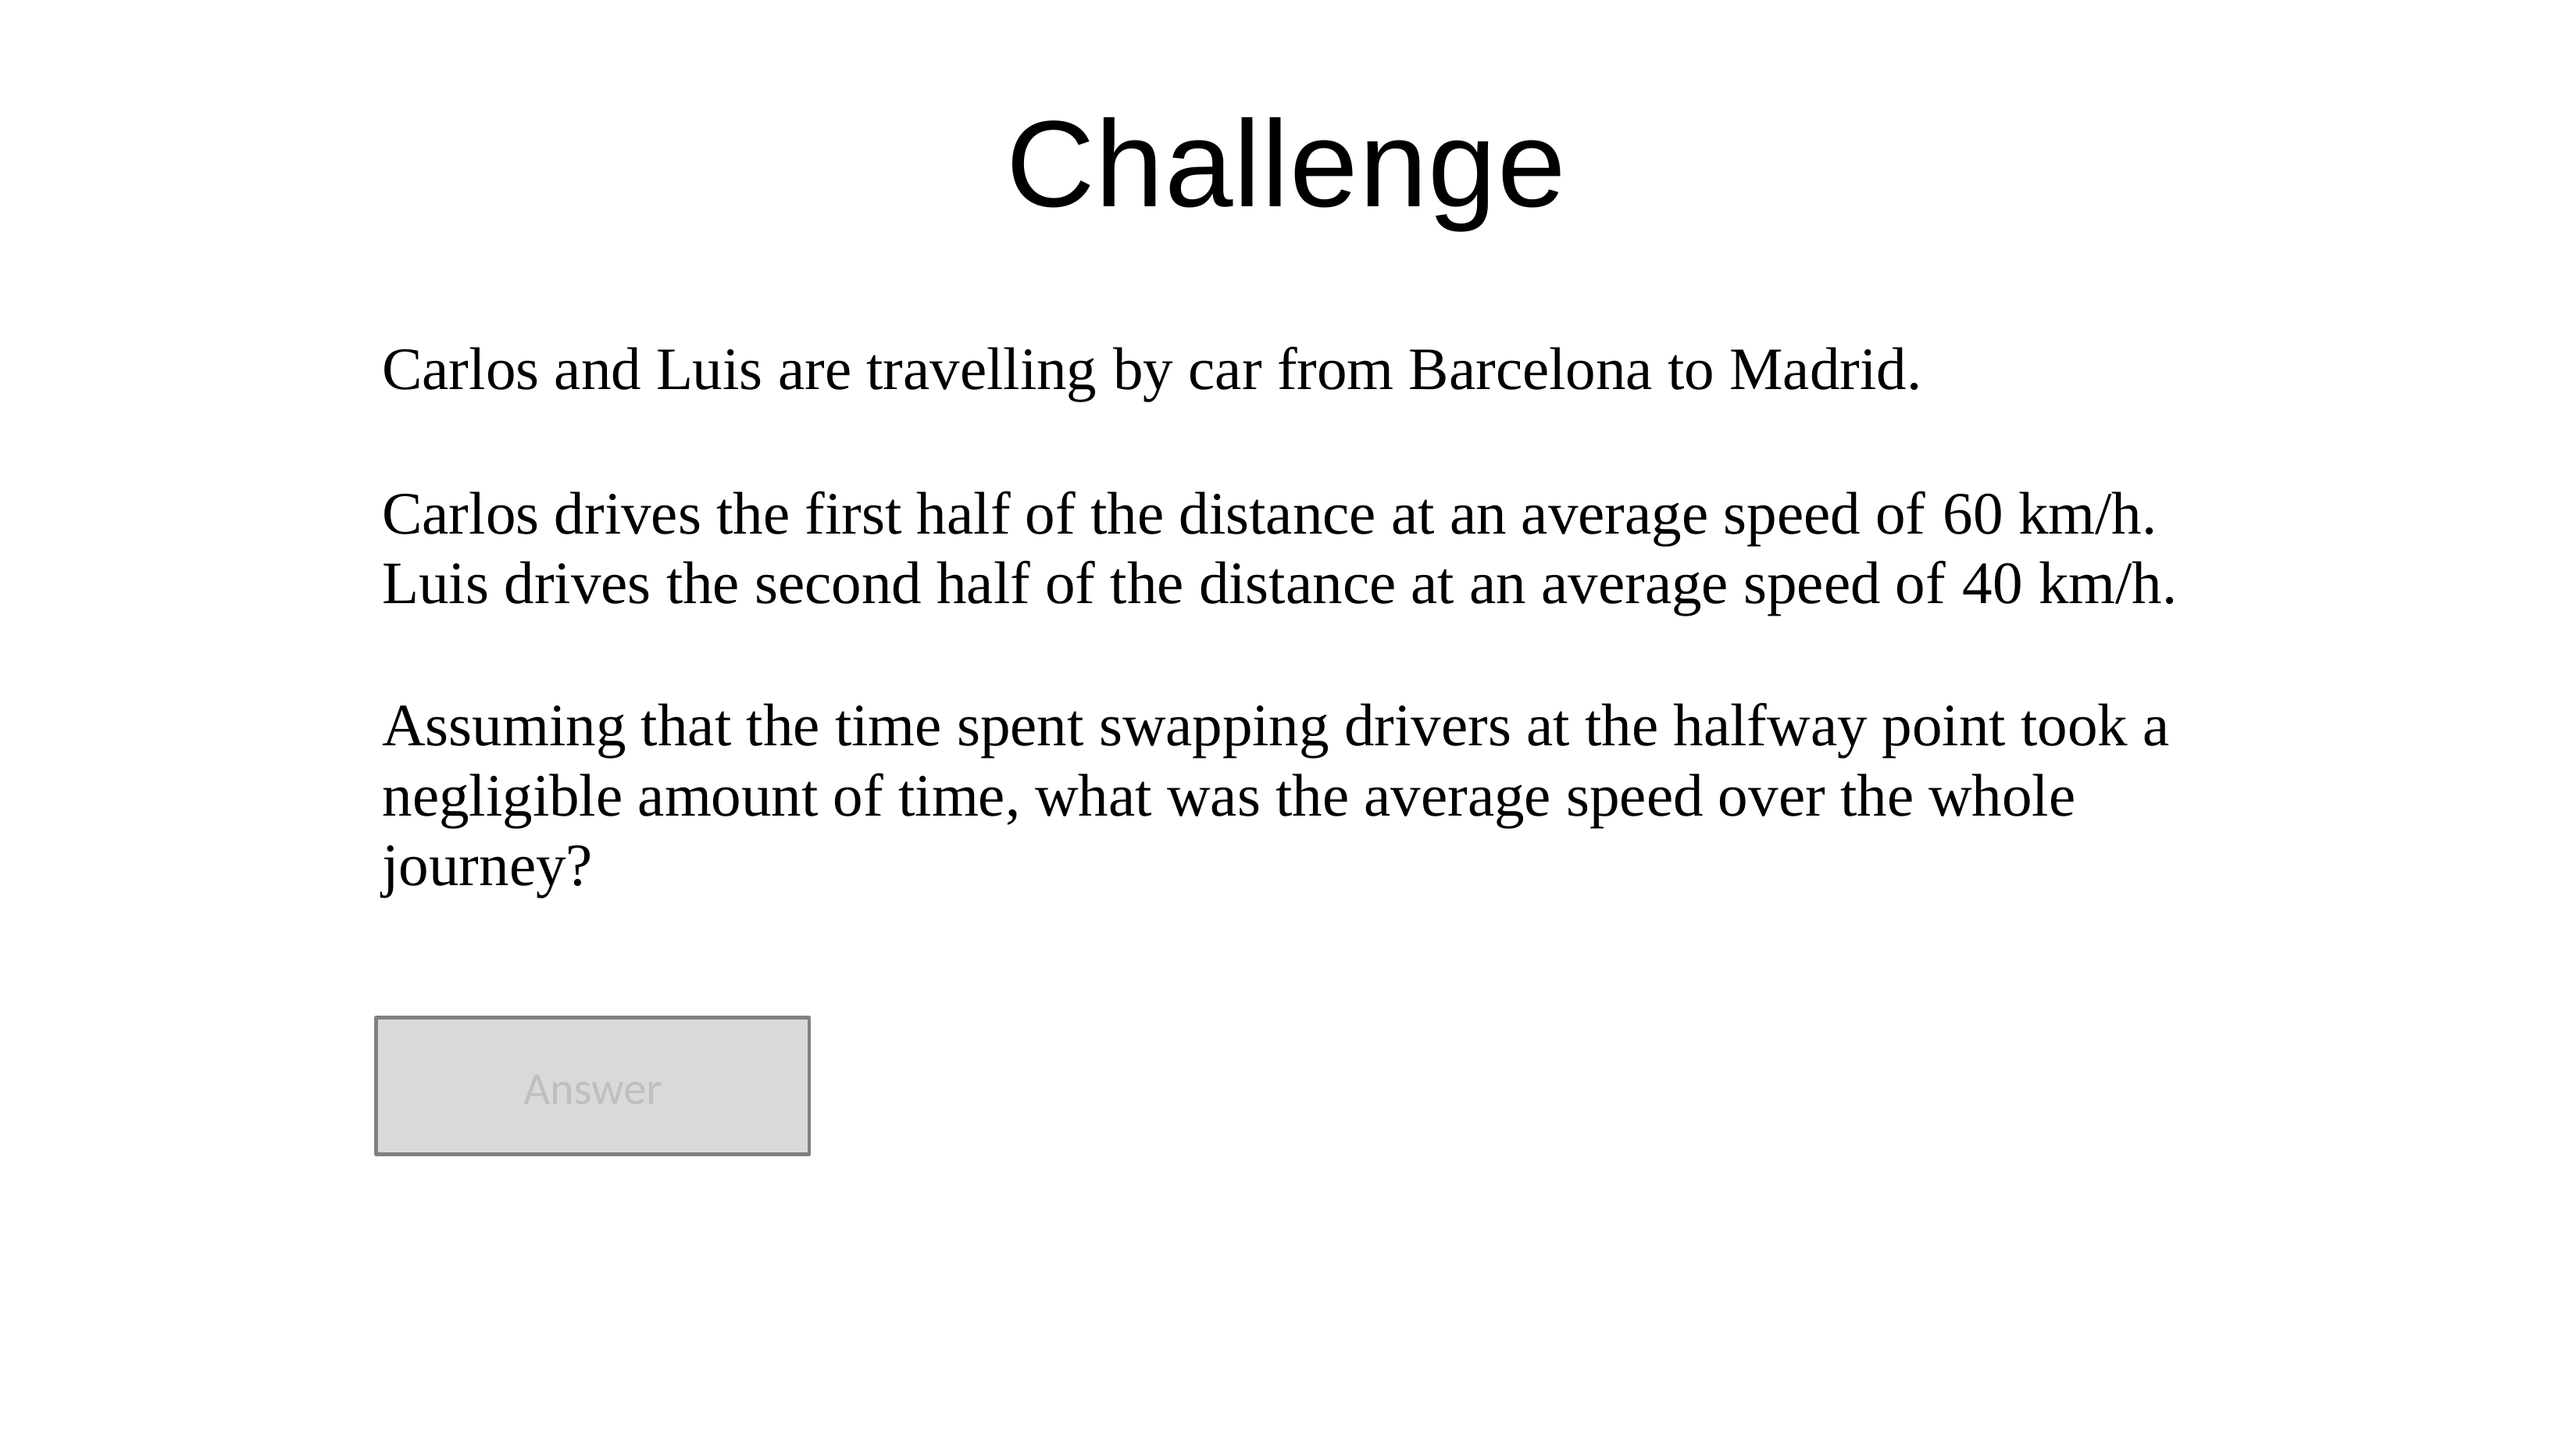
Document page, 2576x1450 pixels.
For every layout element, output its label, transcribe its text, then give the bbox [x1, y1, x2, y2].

text_box Answer [374, 1016, 811, 1156]
title Challenge [1004, 81, 1571, 327]
text_box Carlos and Luis are travelling by car from Barcelona to Madrid. Carlos drives the first half of the distance at an average speed of 60 km/h. Luis drives the second half of the distance at an average speed of 40 km/h. Assuming that the time spent swapping drivers at the halfway point took a negligible amount of time, what was the average speed over the whole journey? [380, 327, 2183, 898]
picture [448, 1037, 780, 1145]
